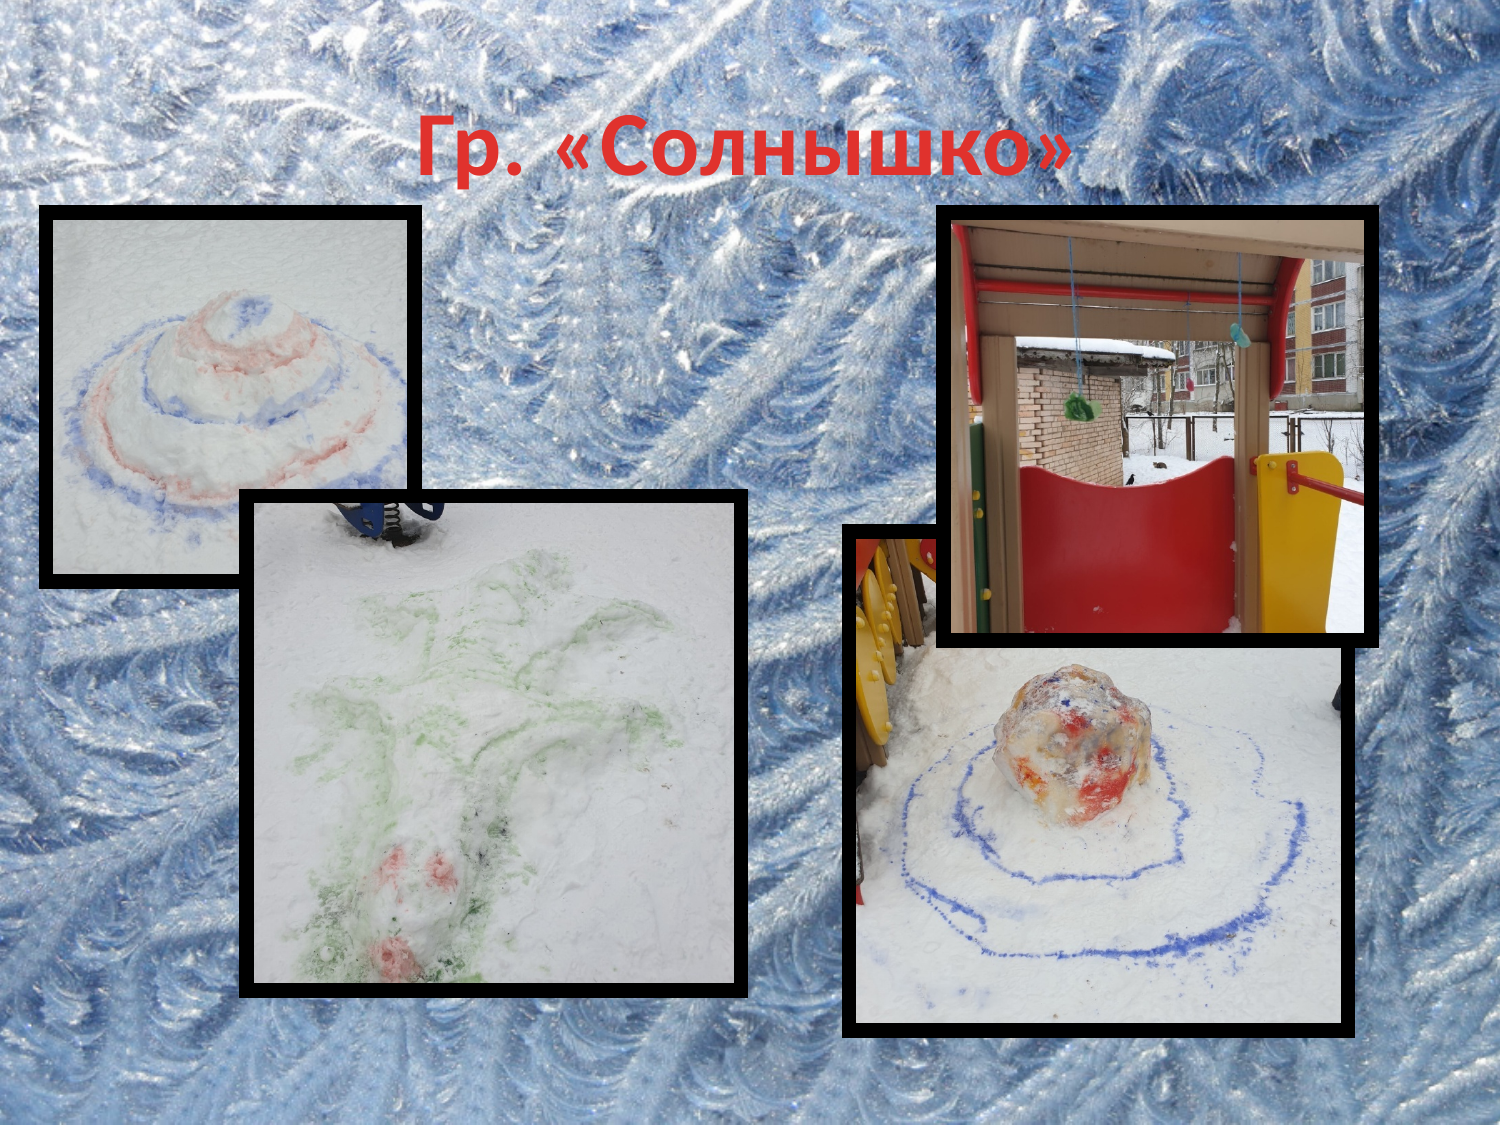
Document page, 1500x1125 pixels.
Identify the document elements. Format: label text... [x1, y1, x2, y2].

title Гр. «Солнышко» [75, 45, 1425, 233]
picture [0, 0, 1500, 1125]
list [52, 219, 408, 575]
